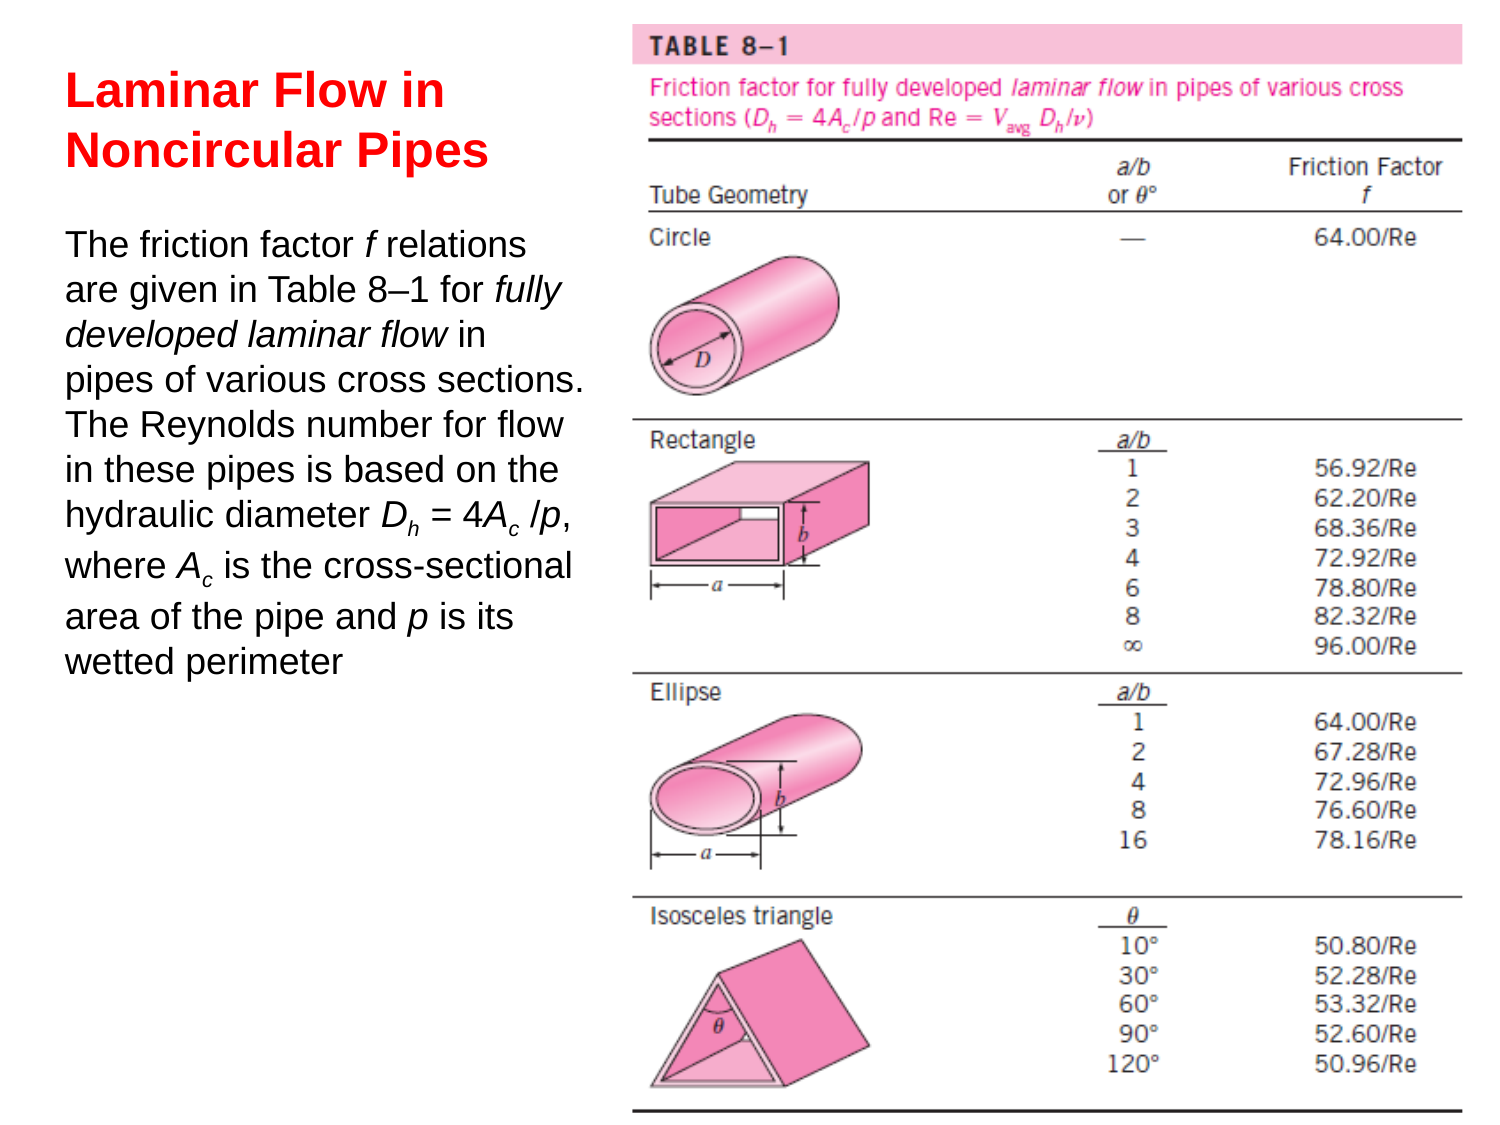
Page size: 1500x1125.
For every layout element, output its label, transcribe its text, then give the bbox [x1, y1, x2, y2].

text_box The friction factor f relations are given in Table 8–1 for fully developed laminar flow in pipes of various cross sections. The Reynolds number for flow in these pipes is based on the hydraulic diameter Dh = 4Ac /p, where Ac is the cross-sectional area of the pipe and p is its wetted perimeter [50, 212, 600, 690]
picture [631, 24, 1463, 1113]
text_box Laminar Flow in Noncircular Pipes [49, 50, 588, 186]
